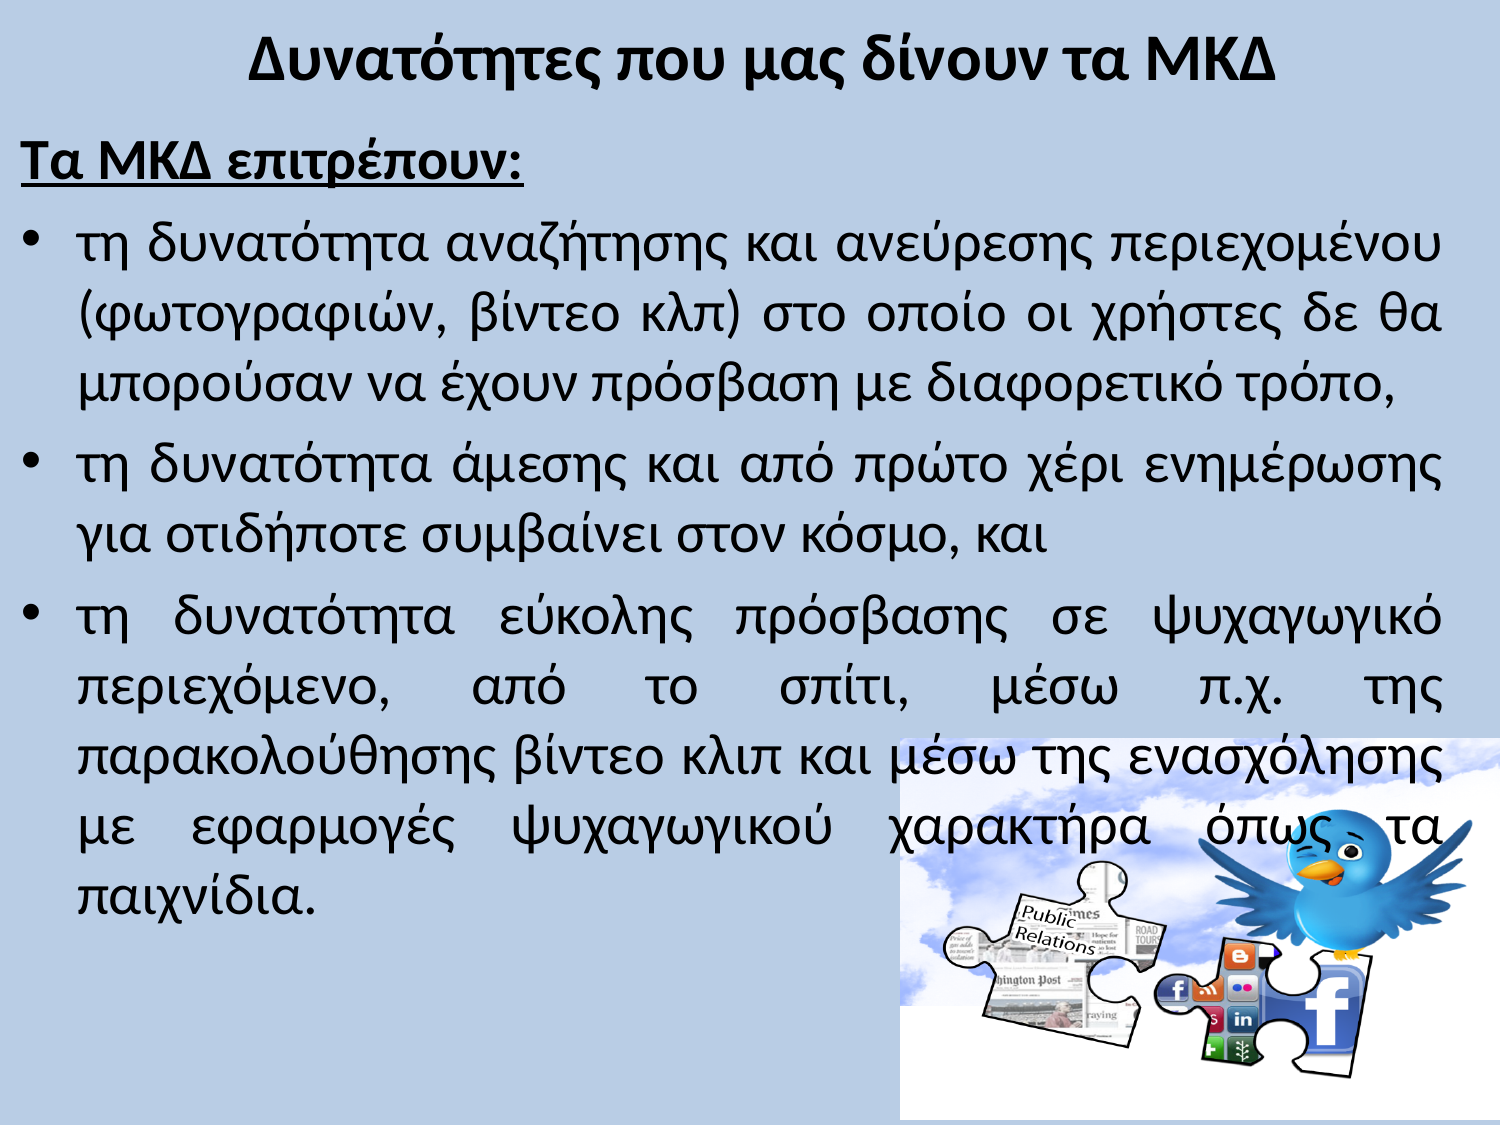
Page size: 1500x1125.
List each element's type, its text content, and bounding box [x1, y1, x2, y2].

list Τα ΜΚΔ επιτρέπουν: τη δυνατότητα αναζήτησης και ανεύρεσης περιεχομένου (φωτογραφιών, βίντεο κλπ) στο οποίο οι χρήστες δε θα μπορούσαν να έχουν πρόσβαση με διαφορετικό τρόπο, τη δυνατότητα άμεσης και από πρώτο χέρι ενημέρωσης για οτιδήποτε συμβαίνει στον κόσμο, και τη δυνατότητα εύκολης πρόσβασης σε ψυχαγωγικό περιεχόμενο, από το σπίτι, μέσω π.χ. της παρακολούθησης βίντεο κλιπ και μέσω της ενασχόλησης με εφαρμογές ψυχαγωγικού χαρακτήρα όπως τα παιχνίδια. [5, 113, 1459, 857]
picture [899, 738, 1500, 1120]
title Δυνατότητες που μας δίνουν τα ΜΚΔ [88, 0, 1439, 148]
